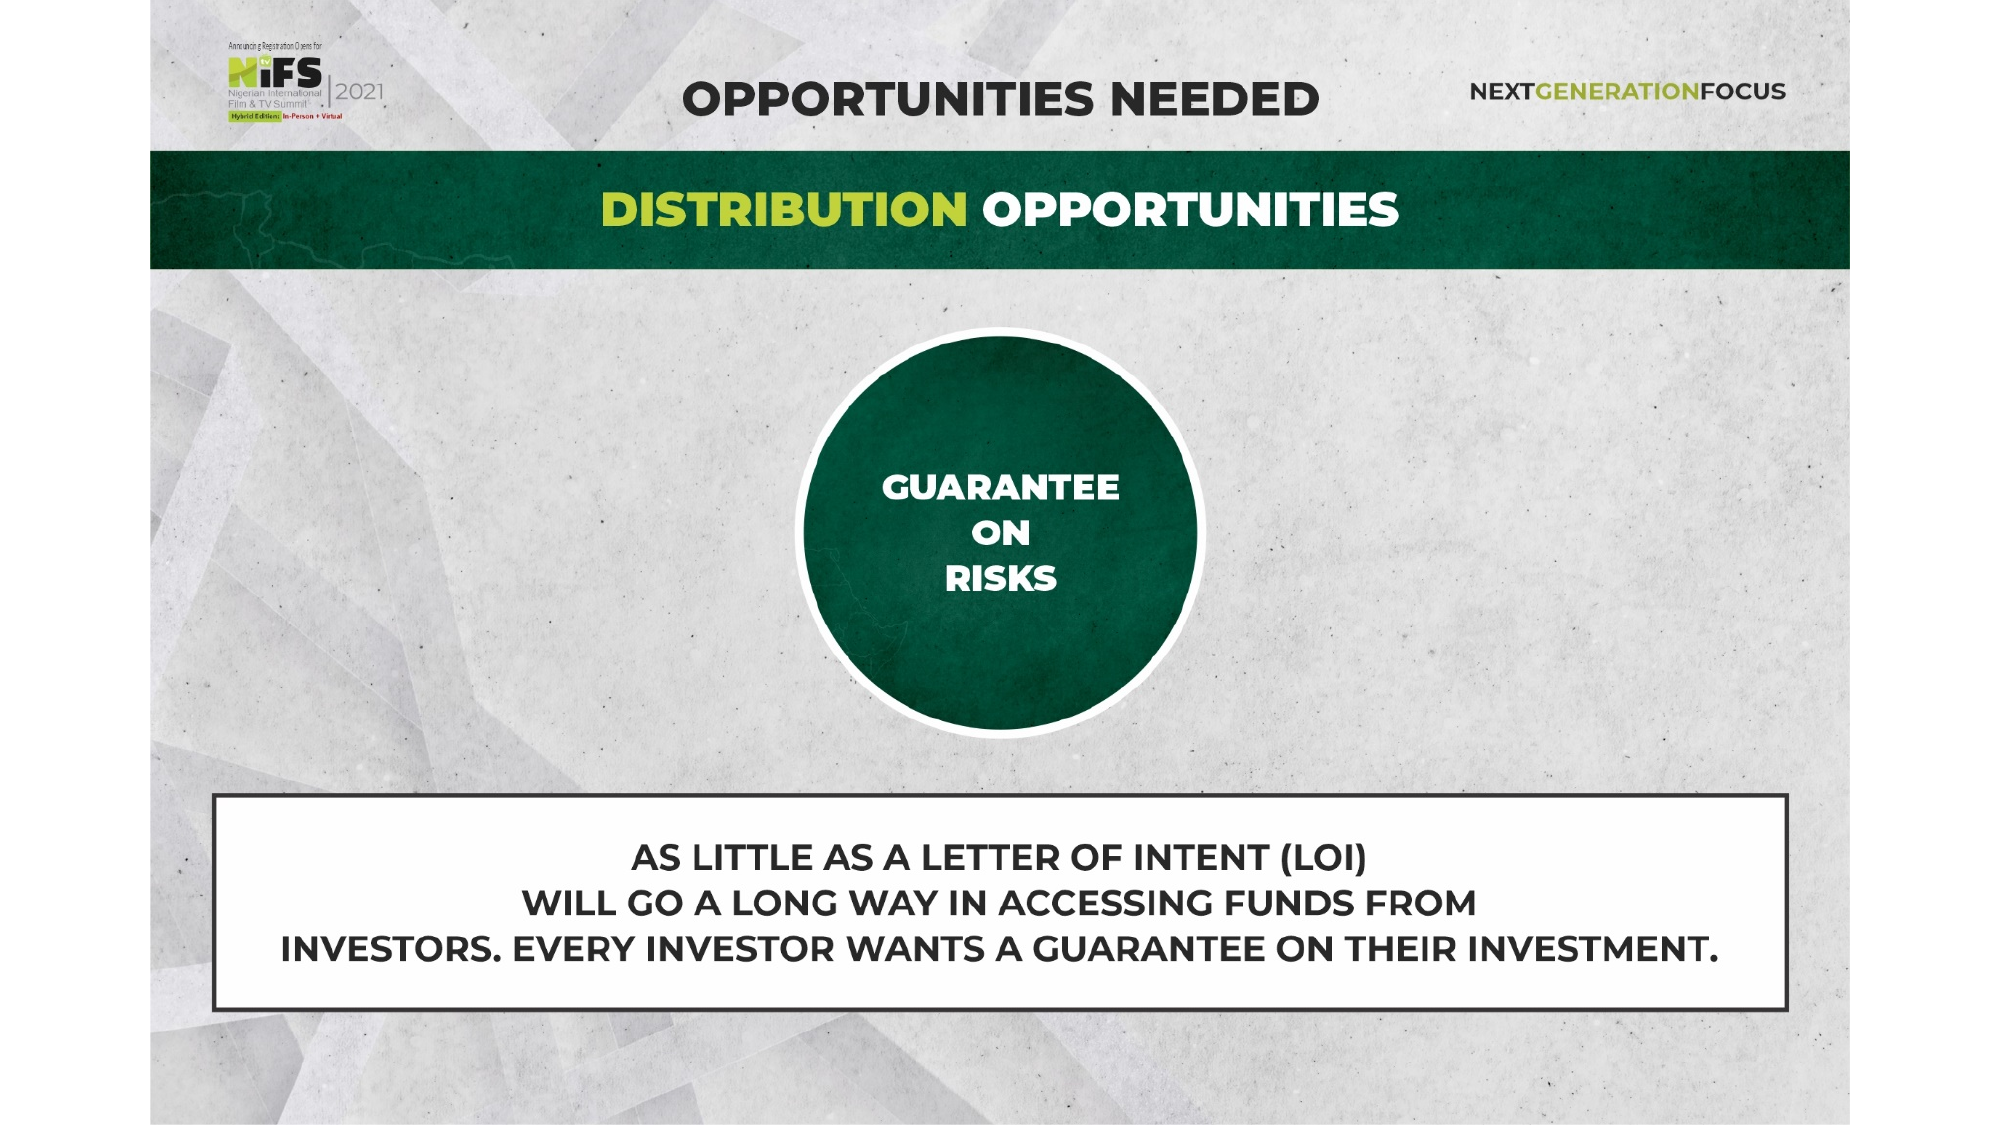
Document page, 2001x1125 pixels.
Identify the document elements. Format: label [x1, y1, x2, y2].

picture [150, 0, 1850, 1125]
